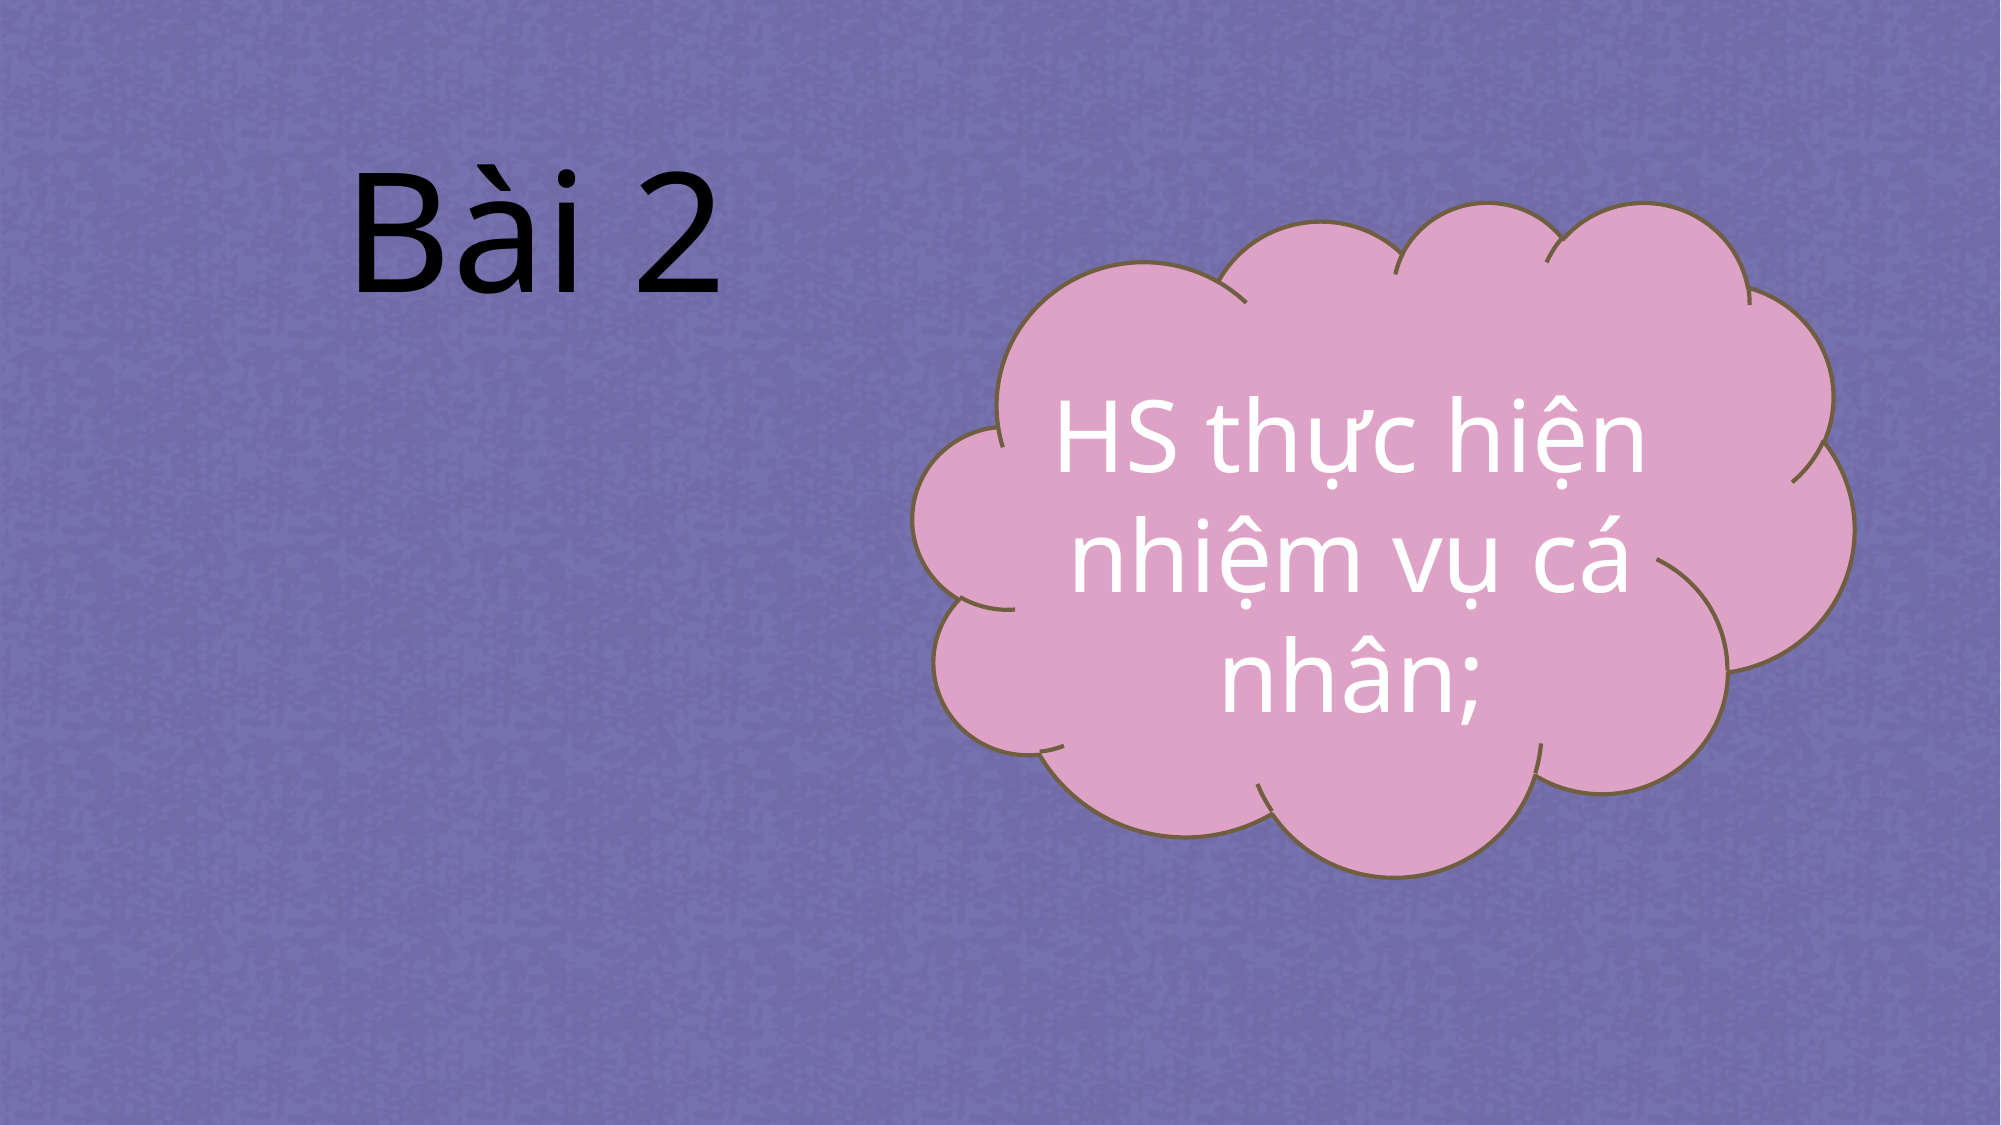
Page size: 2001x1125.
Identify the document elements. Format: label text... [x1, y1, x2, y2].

title Bài 2 [0, 67, 1072, 384]
text_box HS thực hiện nhiệm vụ cá nhân; [912, 357, 1766, 772]
text_box [1003, 200, 1857, 665]
text_box [1048, 772, 1678, 880]
